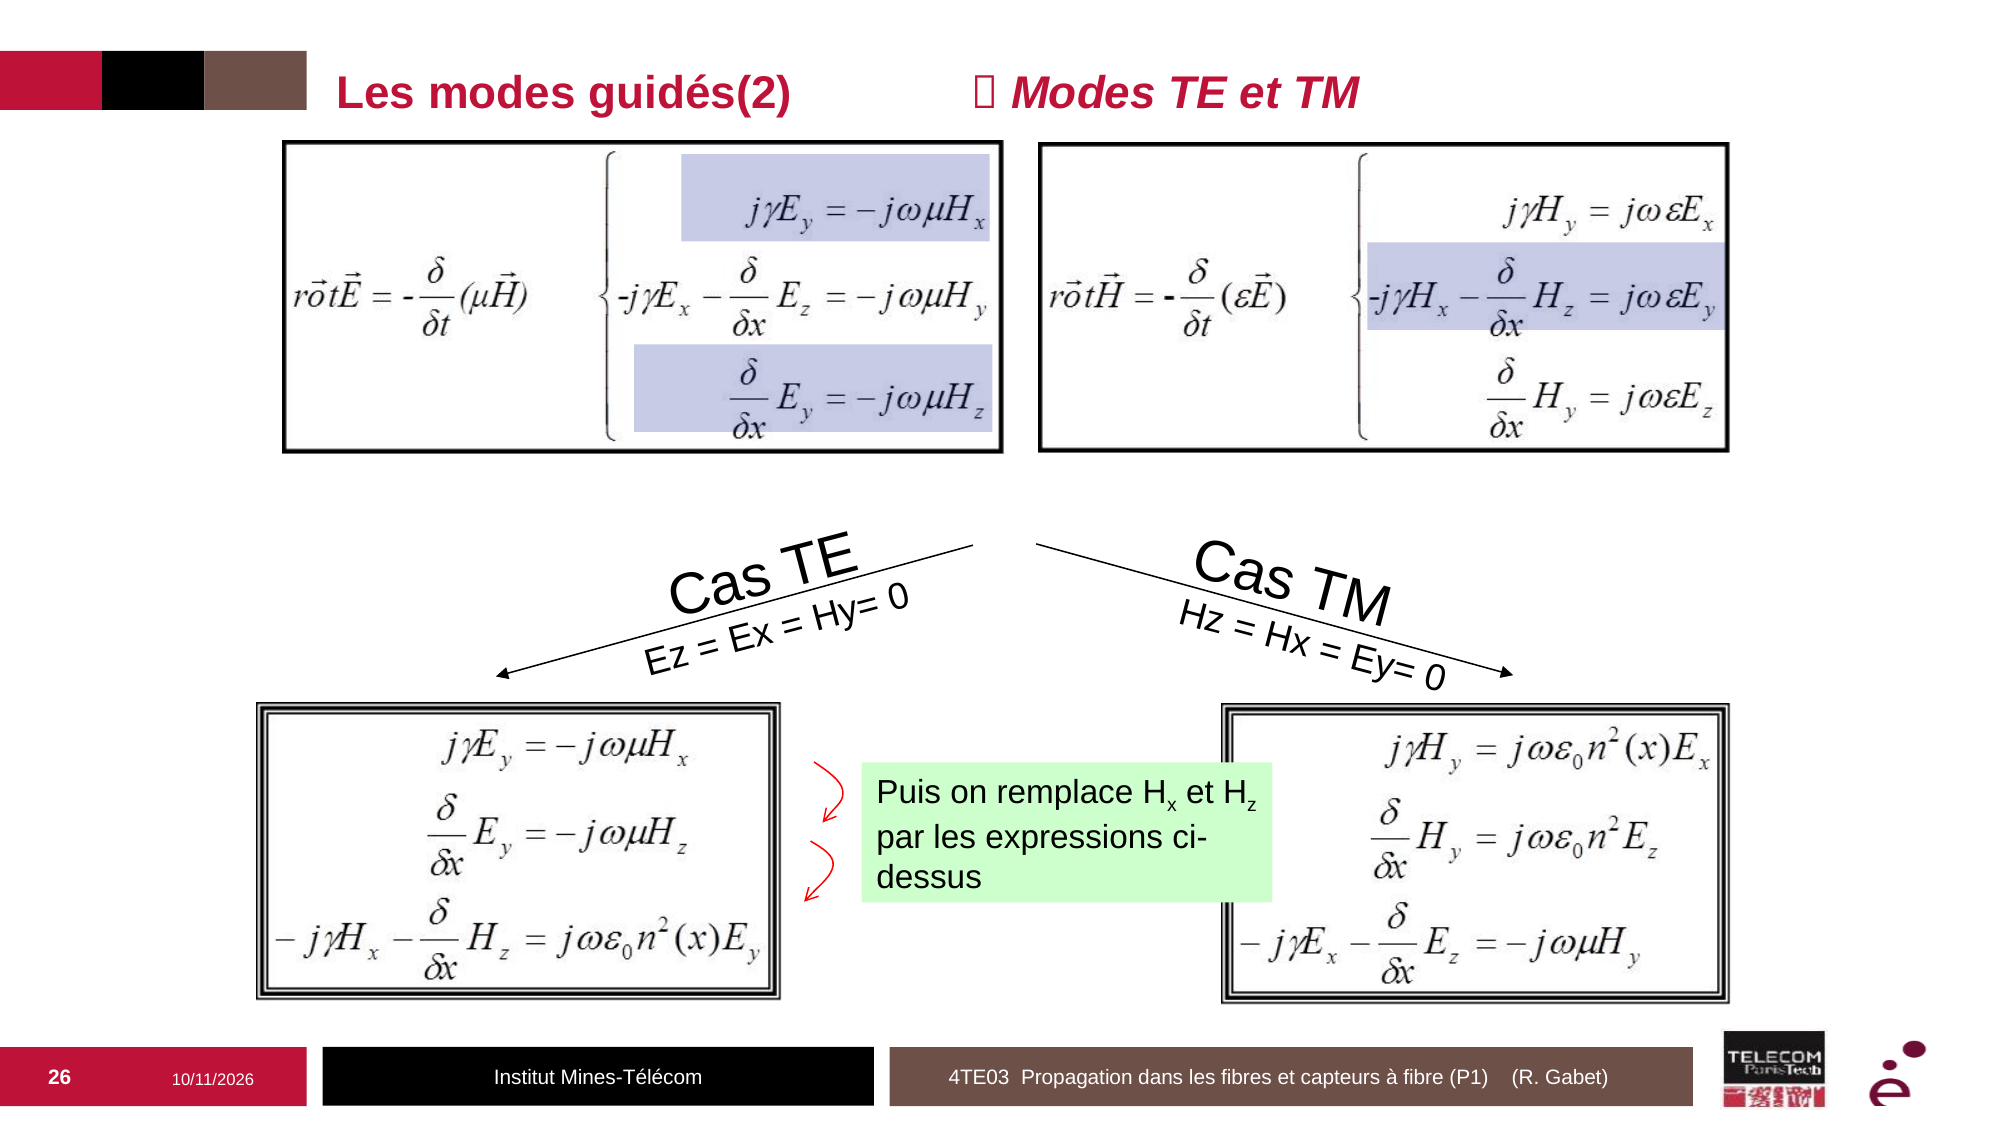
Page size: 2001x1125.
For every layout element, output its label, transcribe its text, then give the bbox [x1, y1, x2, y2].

picture [1847, 1031, 1947, 1106]
picture [1038, 141, 1732, 454]
slide_number 26 [1, 1046, 118, 1106]
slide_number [117, 1049, 309, 1109]
title Les modes guidés(2)  Modes TE et TM [321, 0, 1899, 125]
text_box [256, 153, 1727, 1001]
text_box 4TE03 Propagation dans les fibres et capteurs à fibre (P1) (R. Gabet) [893, 1046, 1673, 1106]
picture [282, 140, 1005, 153]
picture [1720, 1028, 1829, 1110]
